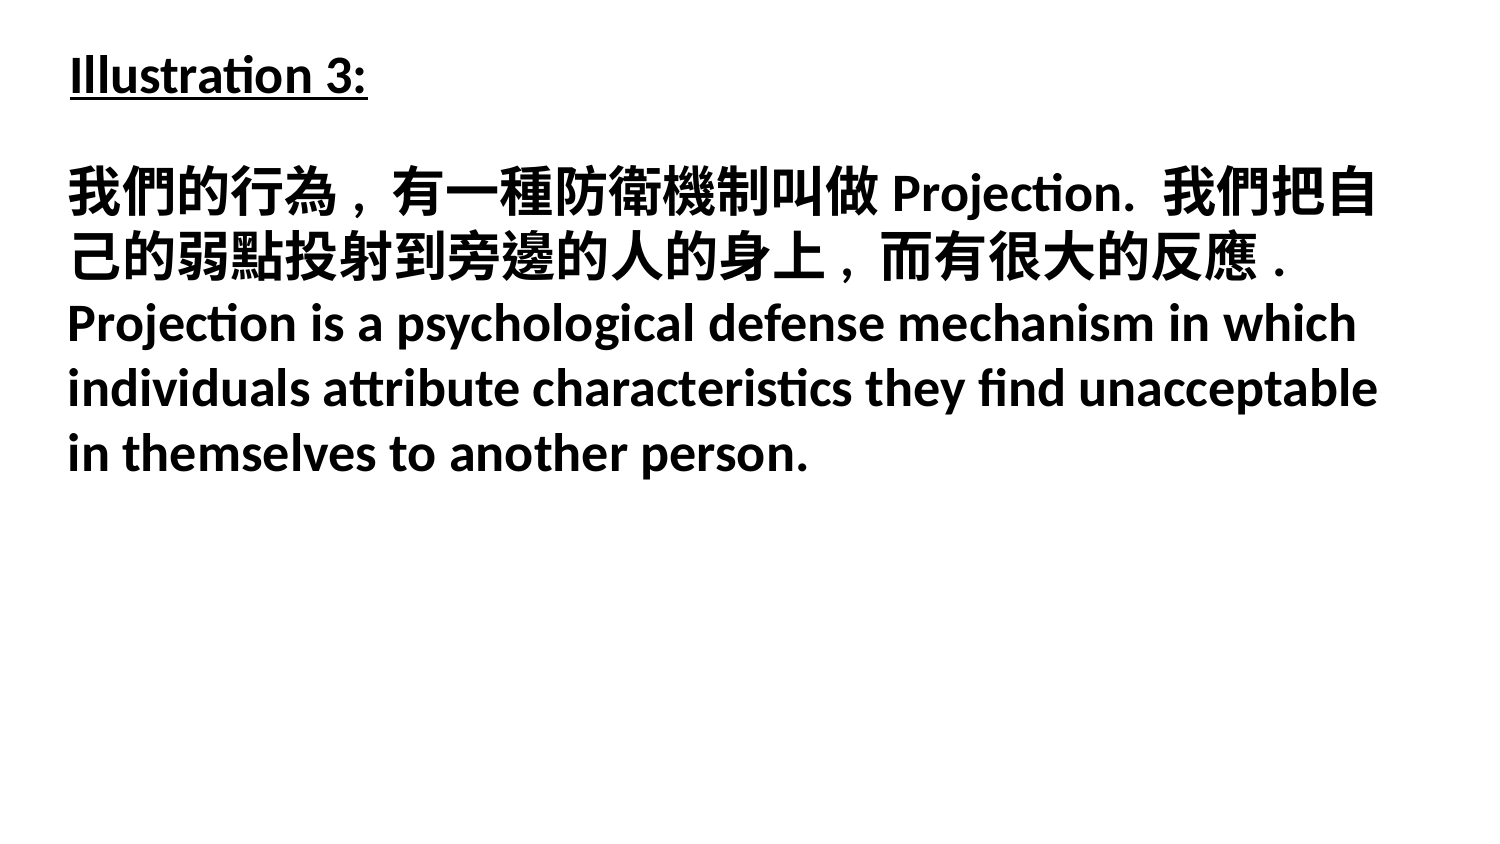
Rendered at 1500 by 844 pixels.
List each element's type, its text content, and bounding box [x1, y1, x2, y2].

text_box 我們的行為, 有一種防衛機制叫做Projection. 我們把自己的弱點投射到旁邊的人的身上, 而有很大的反應. Projection is a psychological defense mechanism in which individuals attribute characteristics they find unacceptable in themselves to another person. [53, 150, 1436, 490]
text_box Illustration 3: [54, 32, 384, 112]
